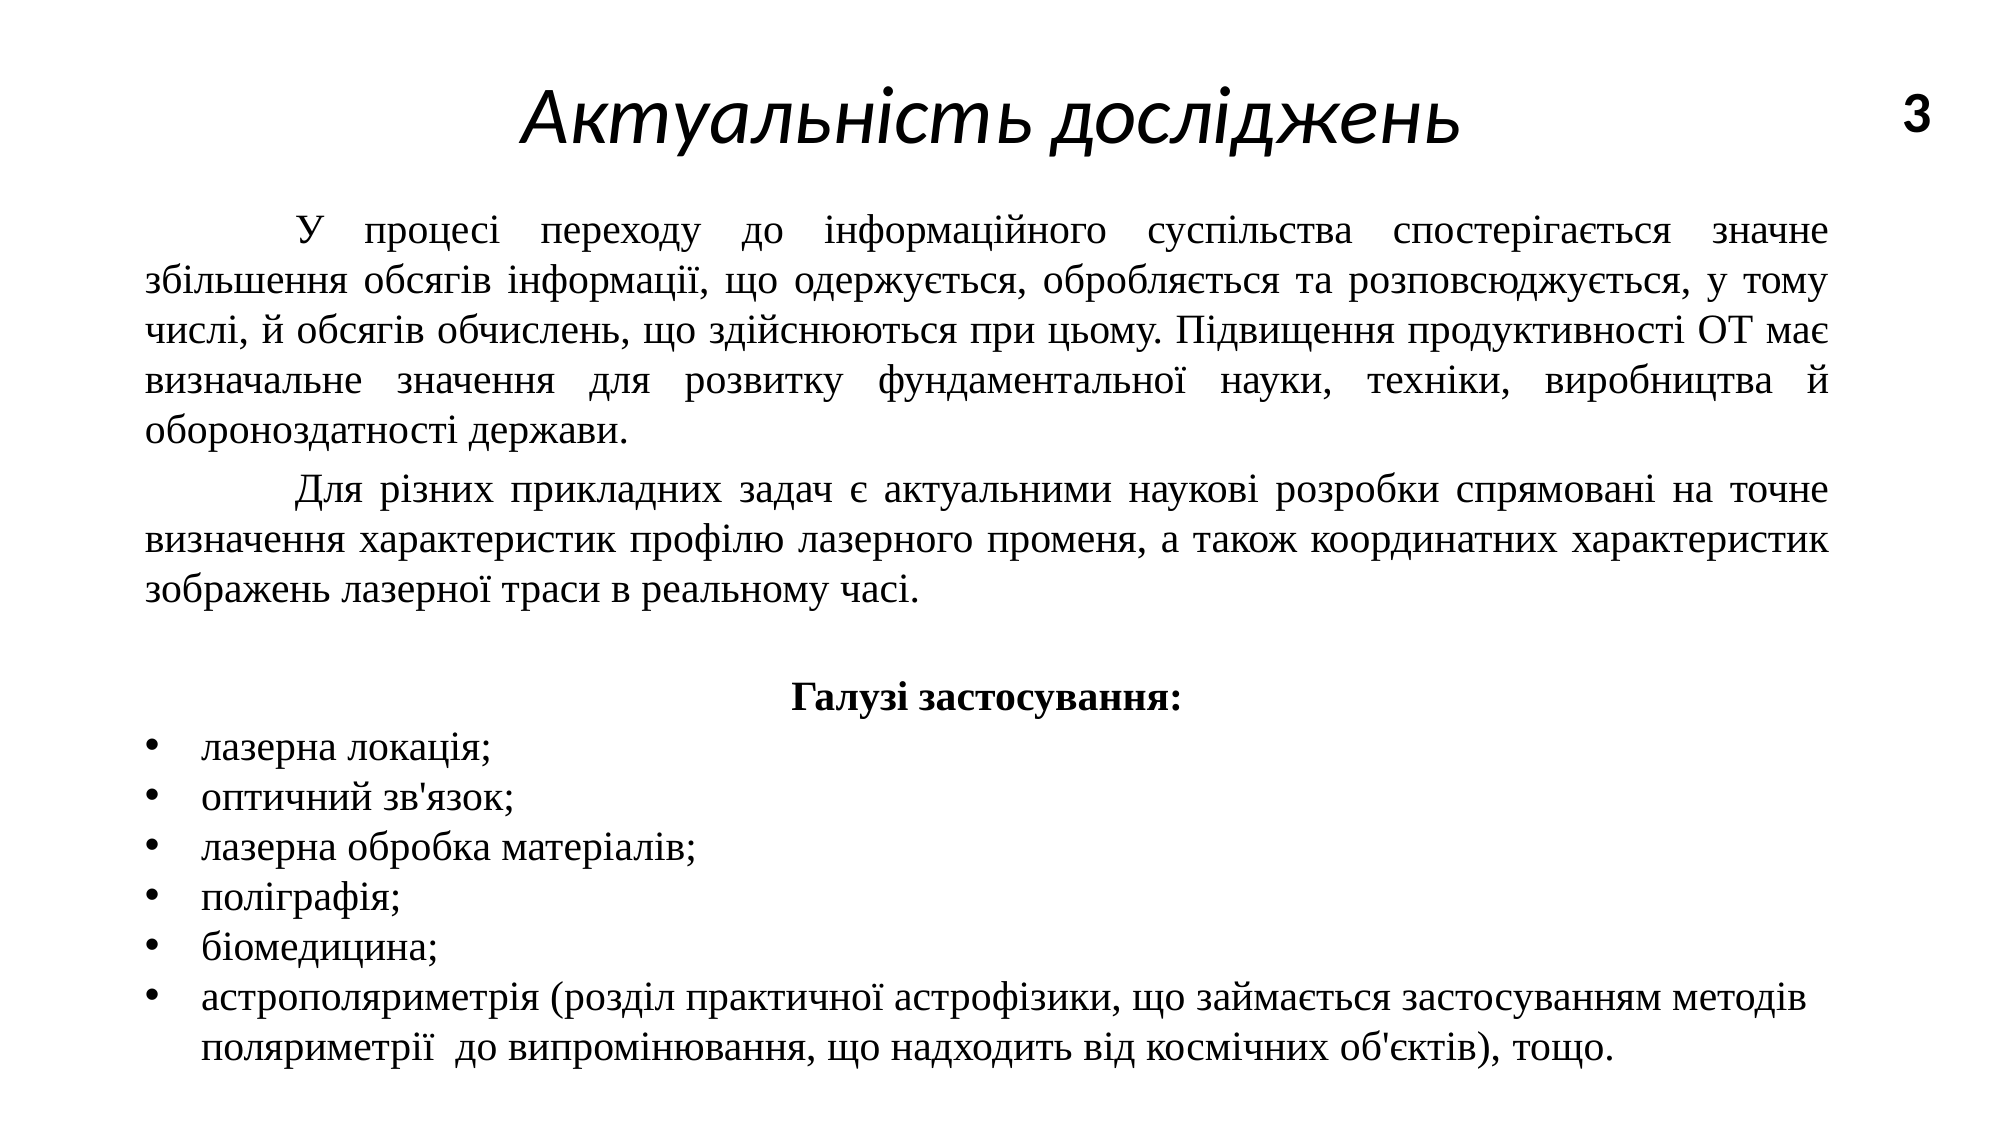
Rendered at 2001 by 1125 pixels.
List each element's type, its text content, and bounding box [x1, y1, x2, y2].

text_box 3 [1887, 67, 1971, 152]
title Актуальність досліджень [138, 52, 1845, 168]
list У процесі переходу до інформаційного суспільства спостерігається значне збільшення обсягів інформації, що одержується, обробляється та розповсюджується, у тому числі, й обсягів обчислень, що здійснюються при цьому. Підвищення продуктивності ОТ має визначальне значення для розвитку фундаментальної науки, техніки, виробництва й обороноздатності держави. Для різних прикладних задач є актуальними наукові розробки спрямовані на точне визначення характеристик профілю лазерного променя, а також координатних характеристик зображень лазерної траси в реальному часі. Галузі застосування: лазерна локація; оптичний зв'язок; лазерна обробка матеріалів; поліграфія; біомедицина; астрополяриметрія (розділ практичної астрофізики, що займається застосуванням методів поляриметрії до випромінювання, що надходить від космічних об'єктів), тощо. [129, 194, 1845, 1066]
